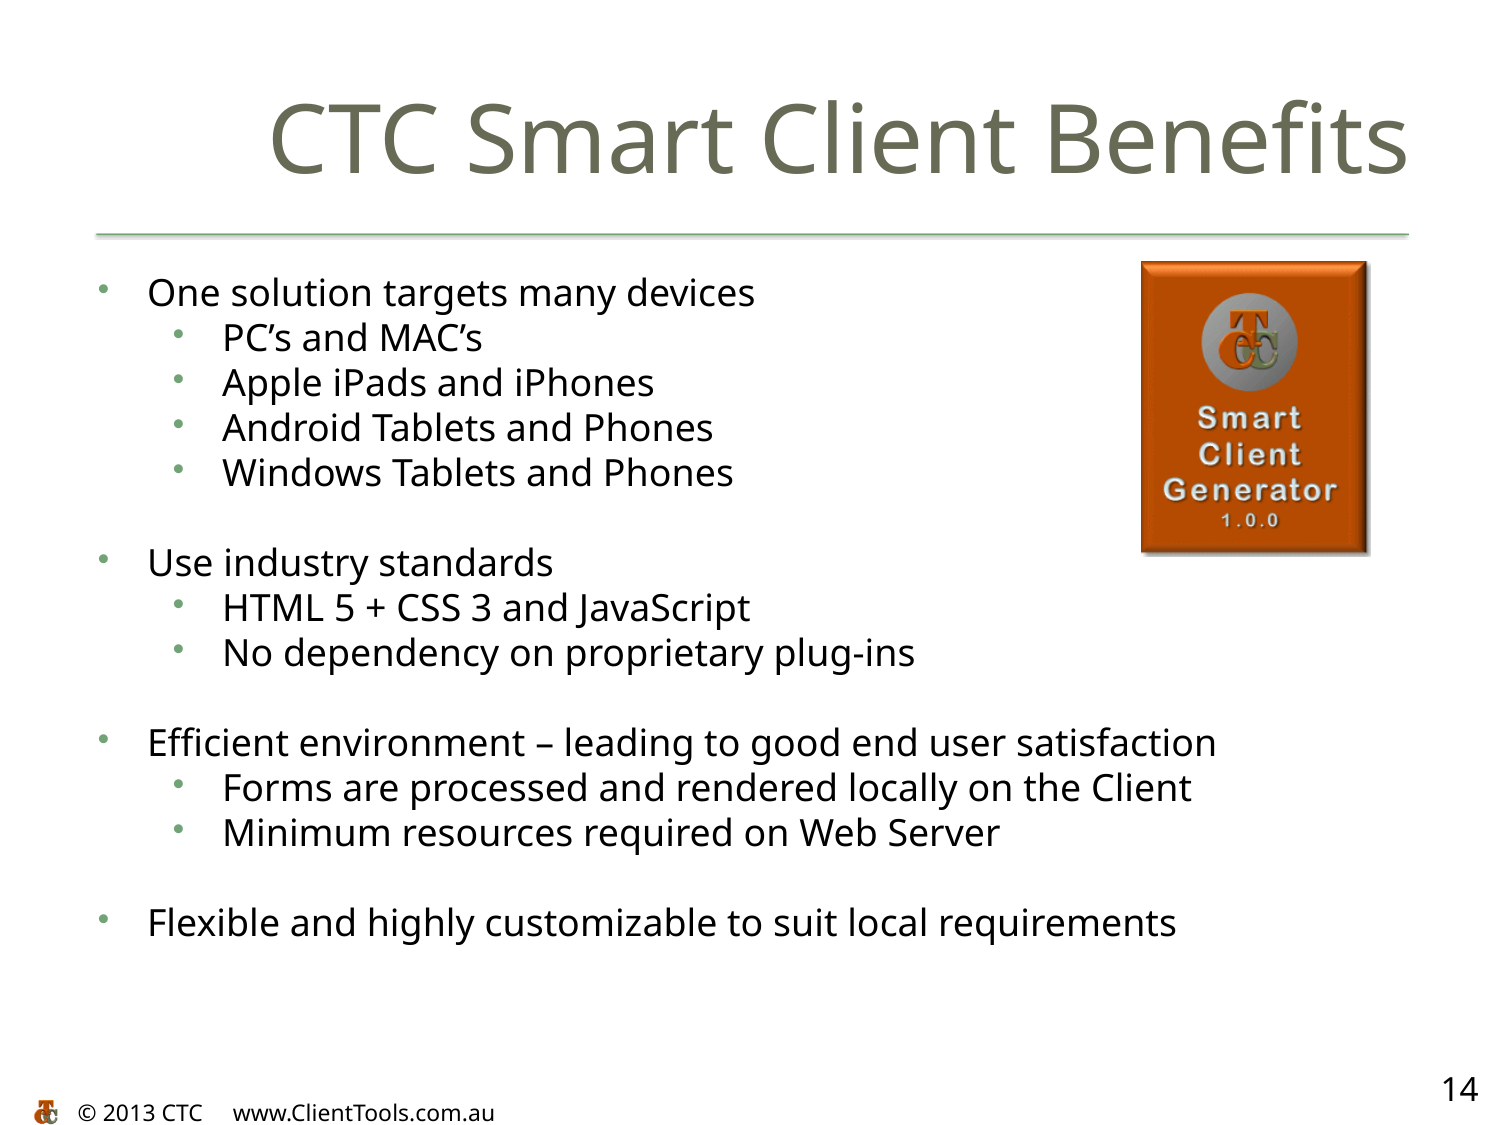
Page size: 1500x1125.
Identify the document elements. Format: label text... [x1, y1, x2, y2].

text_box One solution targets many devices PC’s and MAC’s Apple iPads and iPhones Android Tablets and Phones Windows Tablets and Phones Use industry standards HTML 5 + CSS 3 and JavaScript No dependency on proprietary plug-ins Efficient environment – leading to good end user satisfaction Forms are processed and rendered locally on the Client Minimum resources required on Web Server Flexible and highly customizable to suit local requirements [84, 261, 1319, 930]
picture [34, 1100, 58, 1125]
slide_number 14 [1417, 1068, 1494, 1114]
picture [1141, 261, 1371, 557]
text_box CTC Smart Client Benefits [139, 41, 1425, 230]
